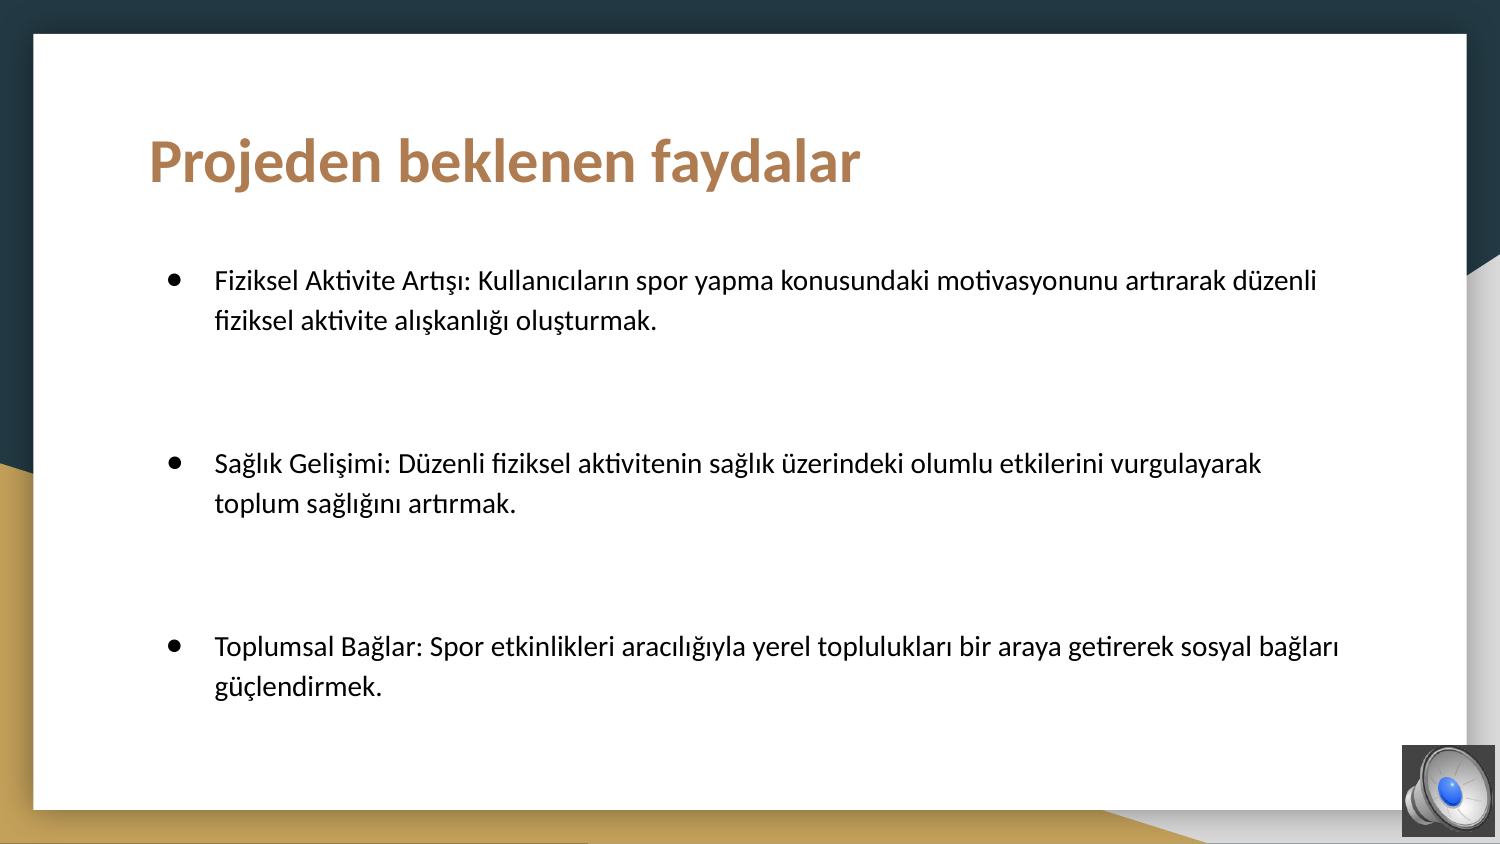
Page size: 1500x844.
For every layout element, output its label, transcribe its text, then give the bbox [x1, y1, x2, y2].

list Fiziksel Aktivite Artışı: Kullanıcıların spor yapma konusundaki motivasyonunu artırarak düzenli fiziksel aktivite alışkanlığı oluşturmak. Sağlık Gelişimi: Düzenli fiziksel aktivitenin sağlık üzerindeki olumlu etkilerini vurgulayarak toplum sağlığını artırmak. Toplumsal Bağlar: Spor etkinlikleri aracılığıyla yerel toplulukları bir araya getirerek sosyal bağları güçlendirmek. [124, 240, 1367, 784]
picture [1401, 743, 1496, 838]
title Projeden beklenen faydalar [133, 104, 1367, 240]
